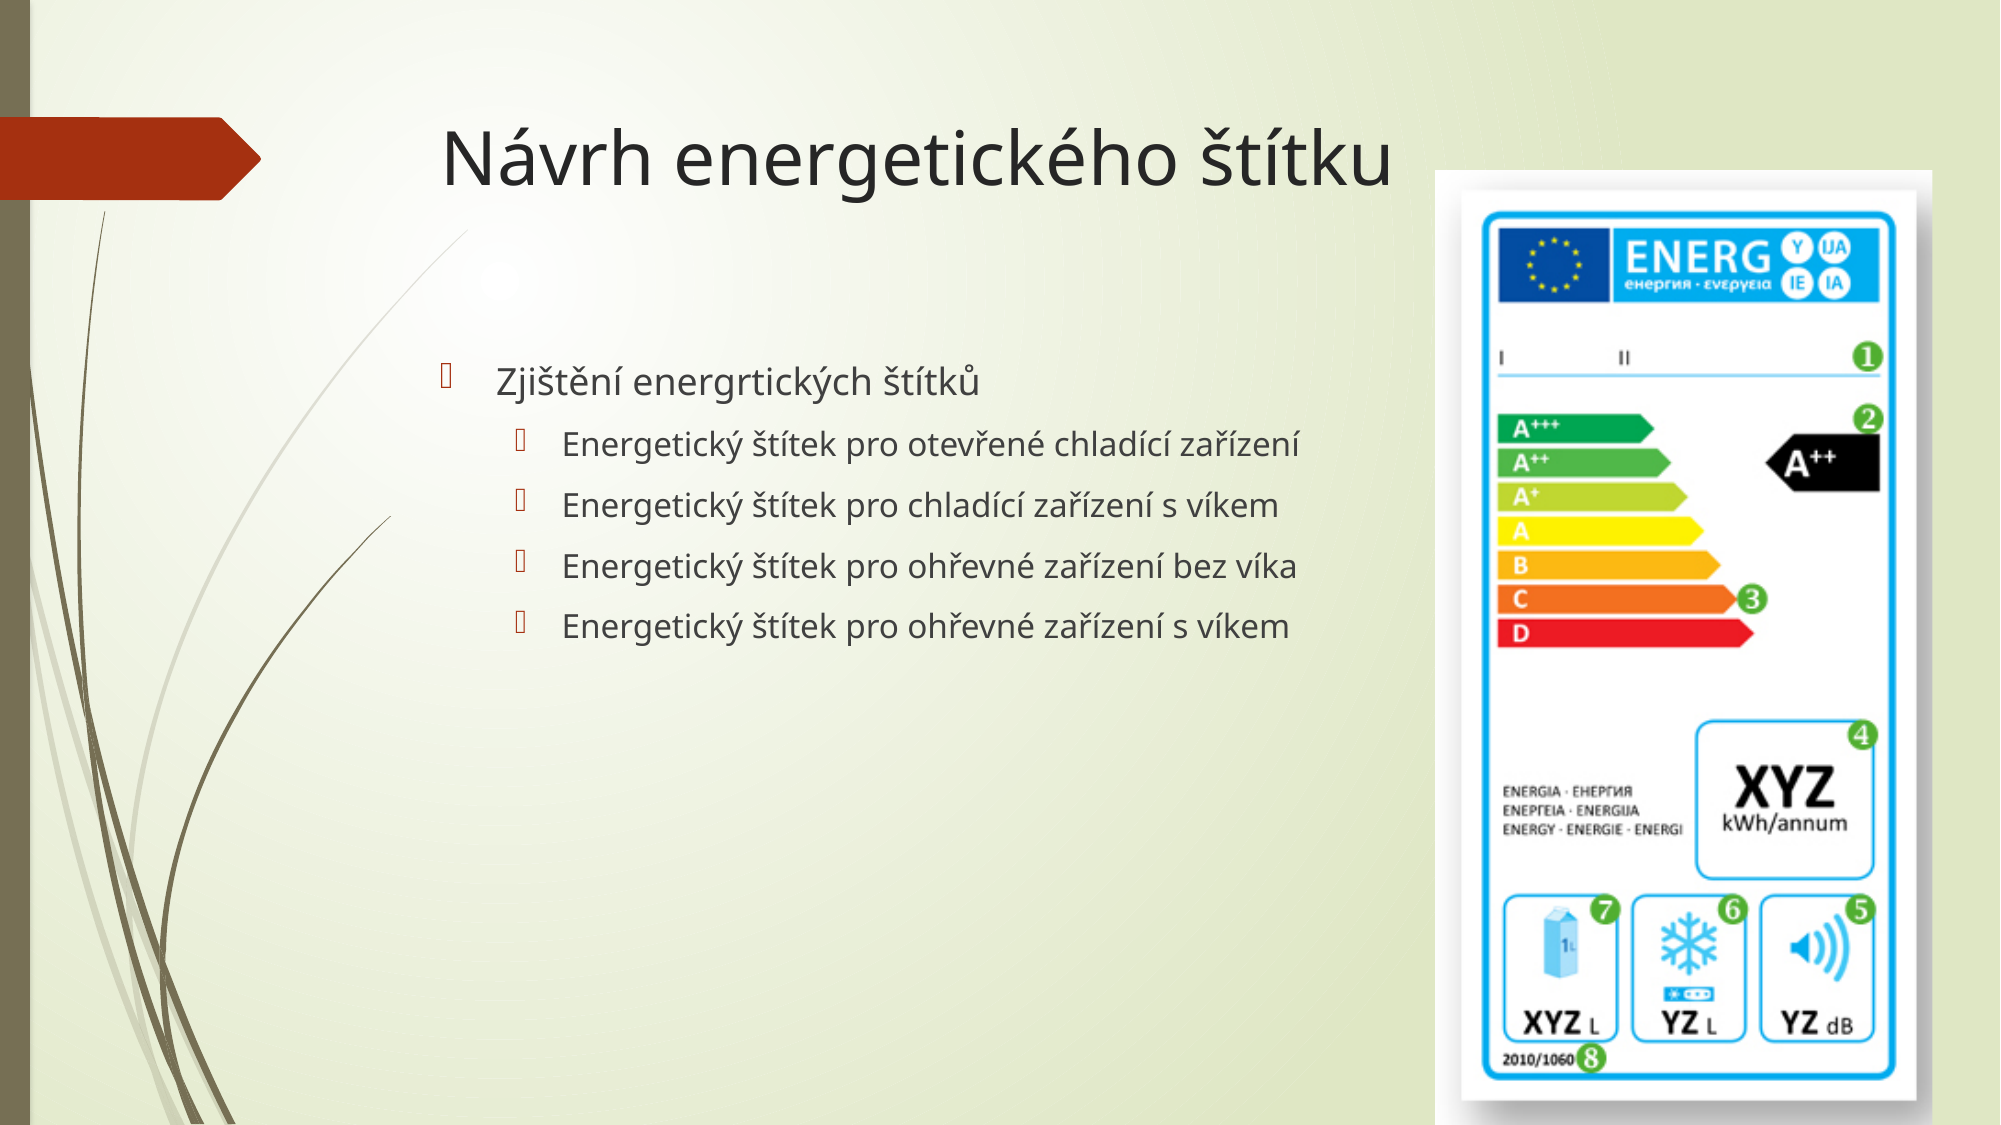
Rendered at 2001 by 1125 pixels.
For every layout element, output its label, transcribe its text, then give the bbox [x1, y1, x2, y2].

picture [1434, 170, 1933, 1125]
list Zjištění energrtických štítků Energetický štítek pro otevřené chladící zařízení Energetický štítek pro chladící zařízení s víkem Energetický štítek pro ohřevné zařízení bez víka Energetický štítek pro ohřevné zařízení s víkem [424, 350, 1430, 970]
title Návrh energetického štítku [425, 102, 1888, 313]
